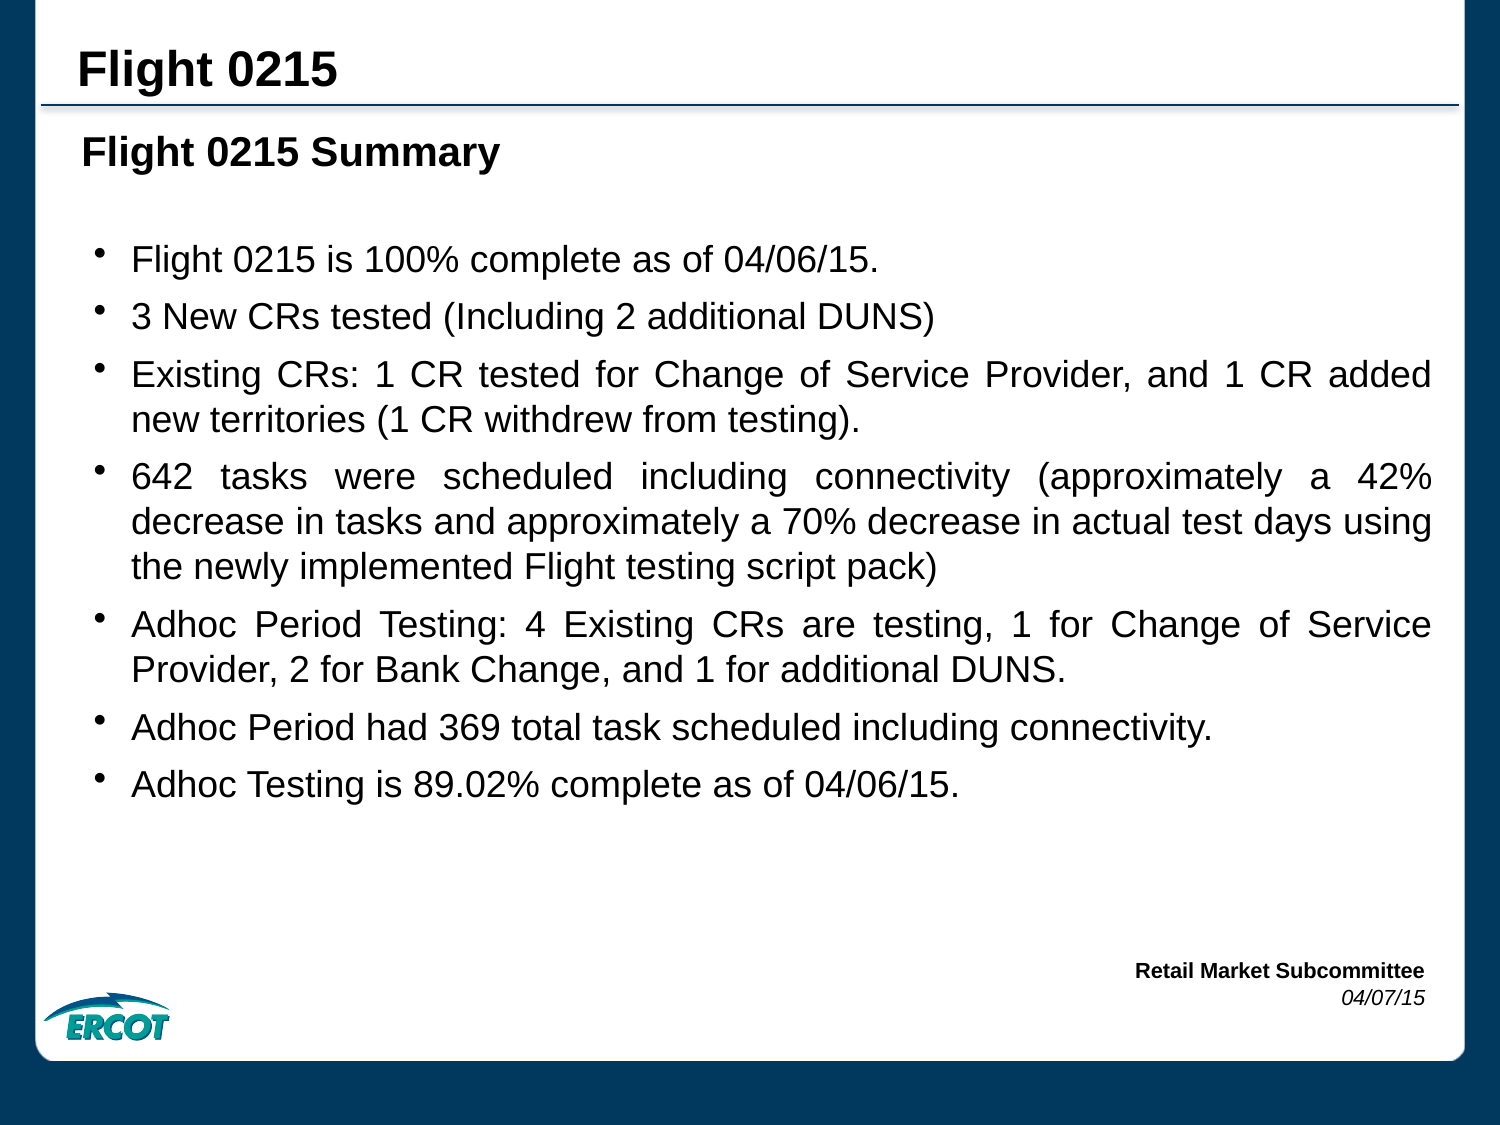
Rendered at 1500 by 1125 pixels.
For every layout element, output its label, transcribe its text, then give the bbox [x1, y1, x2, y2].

picture [40, 988, 175, 1045]
text_box Flight 0215 Summary [66, 117, 794, 169]
text_box Flight 0215 [62, 29, 1313, 105]
text_box Flight 0215 is 100% complete as of 04/06/15. 3 New CRs tested (Including 2 additional DUNS) Existing CRs: 1 CR tested for Change of Service Provider, and 1 CR added new territories (1 CR withdrew from testing). 642 tasks were scheduled including connectivity (approximately a 42% decrease in tasks and approximately a 70% decrease in actual test days using the newly implemented Flight testing script pack) Adhoc Period Testing: 4 Existing CRs are testing, 1 for Change of Service Provider, 2 for Bank Change, and 1 for additional DUNS. Adhoc Period had 369 total task scheduled including connectivity. Adhoc Testing is 89.02% complete as of 04/06/15. [41, 169, 1448, 813]
text_box Retail Market Subcommittee 04/07/15 [1053, 949, 1440, 1017]
